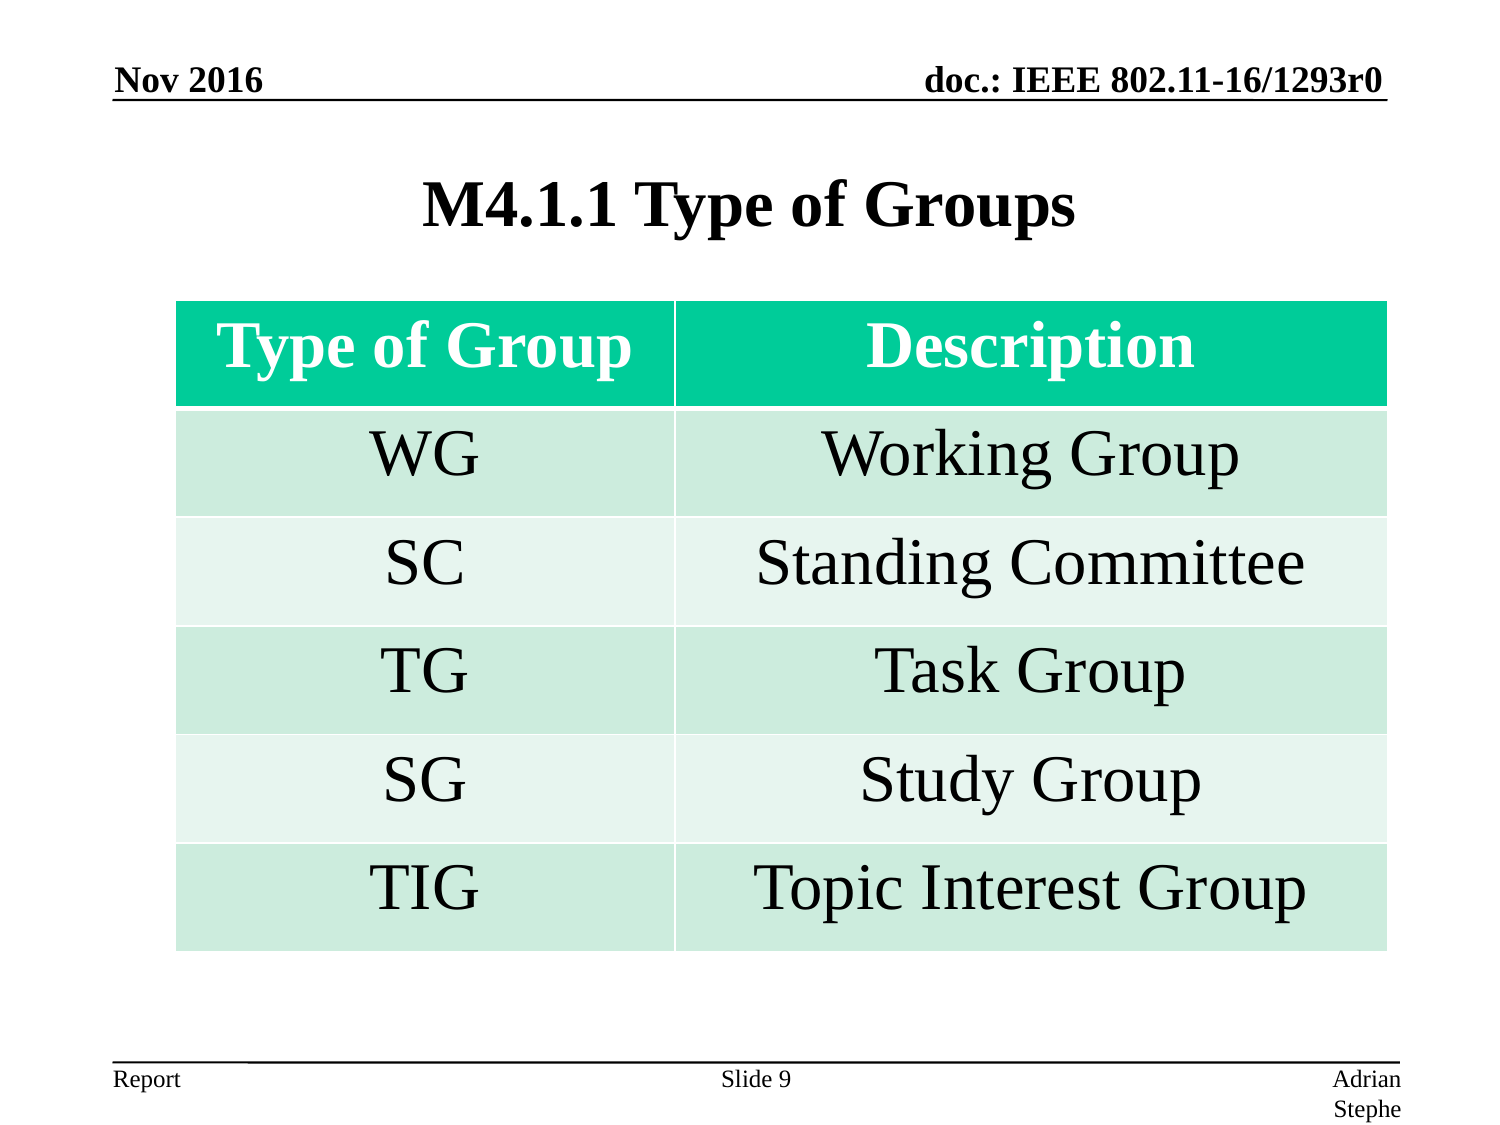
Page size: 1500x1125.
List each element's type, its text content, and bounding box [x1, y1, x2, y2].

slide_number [114, 54, 268, 101]
table_cell Topic Interest Group [676, 844, 1387, 951]
table_cell TG [176, 627, 674, 734]
title M4.1.1 Type of Groups [112, 112, 1388, 288]
table_cell Task Group [676, 627, 1387, 734]
slide_number Slide 9 [712, 1061, 800, 1093]
table_cell Standing Committee [676, 518, 1387, 625]
table_cell SC [176, 518, 674, 625]
table_header Type of Group [176, 301, 674, 406]
table_cell TIG [176, 844, 674, 951]
table_cell Study Group [676, 735, 1387, 842]
table_cell Working Group [676, 411, 1387, 516]
footer Adrian Stephens, Intel Corporation [1324, 1061, 1402, 1093]
table_cell SG [176, 735, 674, 842]
table_header Description [676, 301, 1387, 406]
table_cell WG [176, 411, 674, 516]
